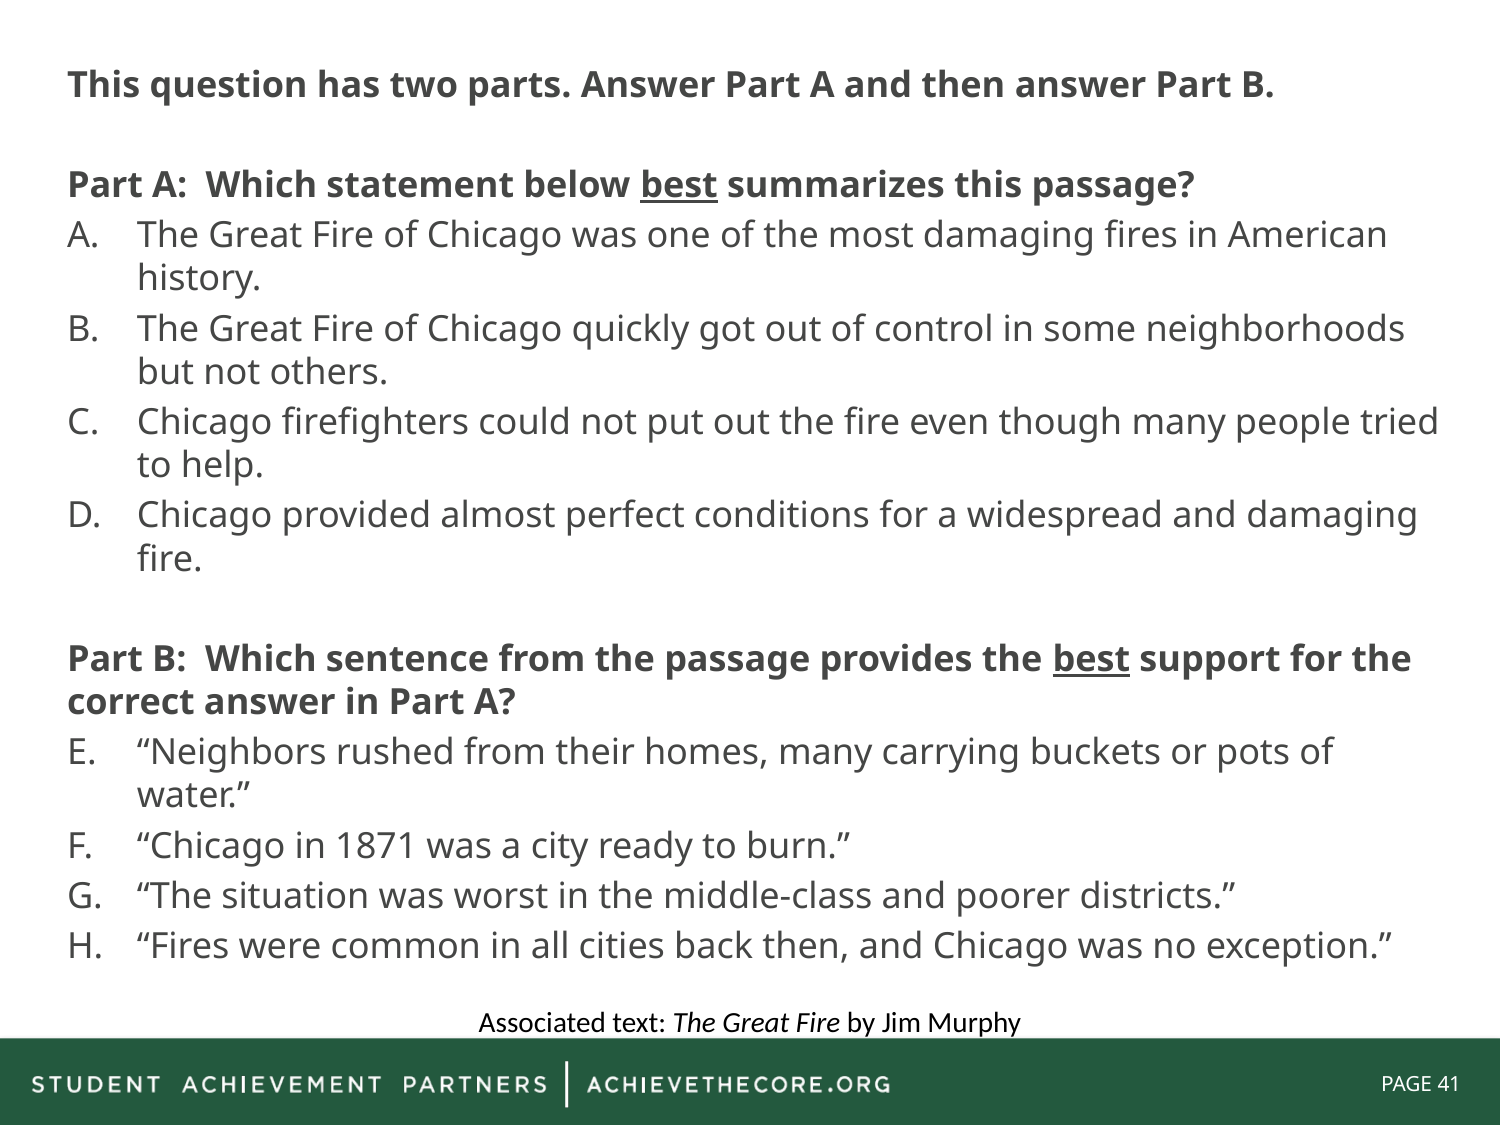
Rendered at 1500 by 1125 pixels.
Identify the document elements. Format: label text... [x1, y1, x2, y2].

text_box Associated text: The Great Fire by Jim Murphy [0, 995, 1500, 1046]
list This question has two parts. Answer Part A and then answer Part B. Part A: Which statement below best summarizes this passage? The Great Fire of Chicago was one of the most damaging fires in American history. The Great Fire of Chicago quickly got out of control in some neighborhoods but not others. Chicago firefighters could not put out the fire even though many people tried to help. Chicago provided almost perfect conditions for a widespread and damaging fire. Part B: Which sentence from the passage provides the best support for the correct answer in Part A? “Neighbors rushed from their homes, many carrying buckets or pots of water.” “Chicago in 1871 was a city ready to burn.” “The situation was worst in the middle-class and poorer districts.” “Fires were common in all cities back then, and Chicago was no exception.” [52, 53, 1461, 975]
